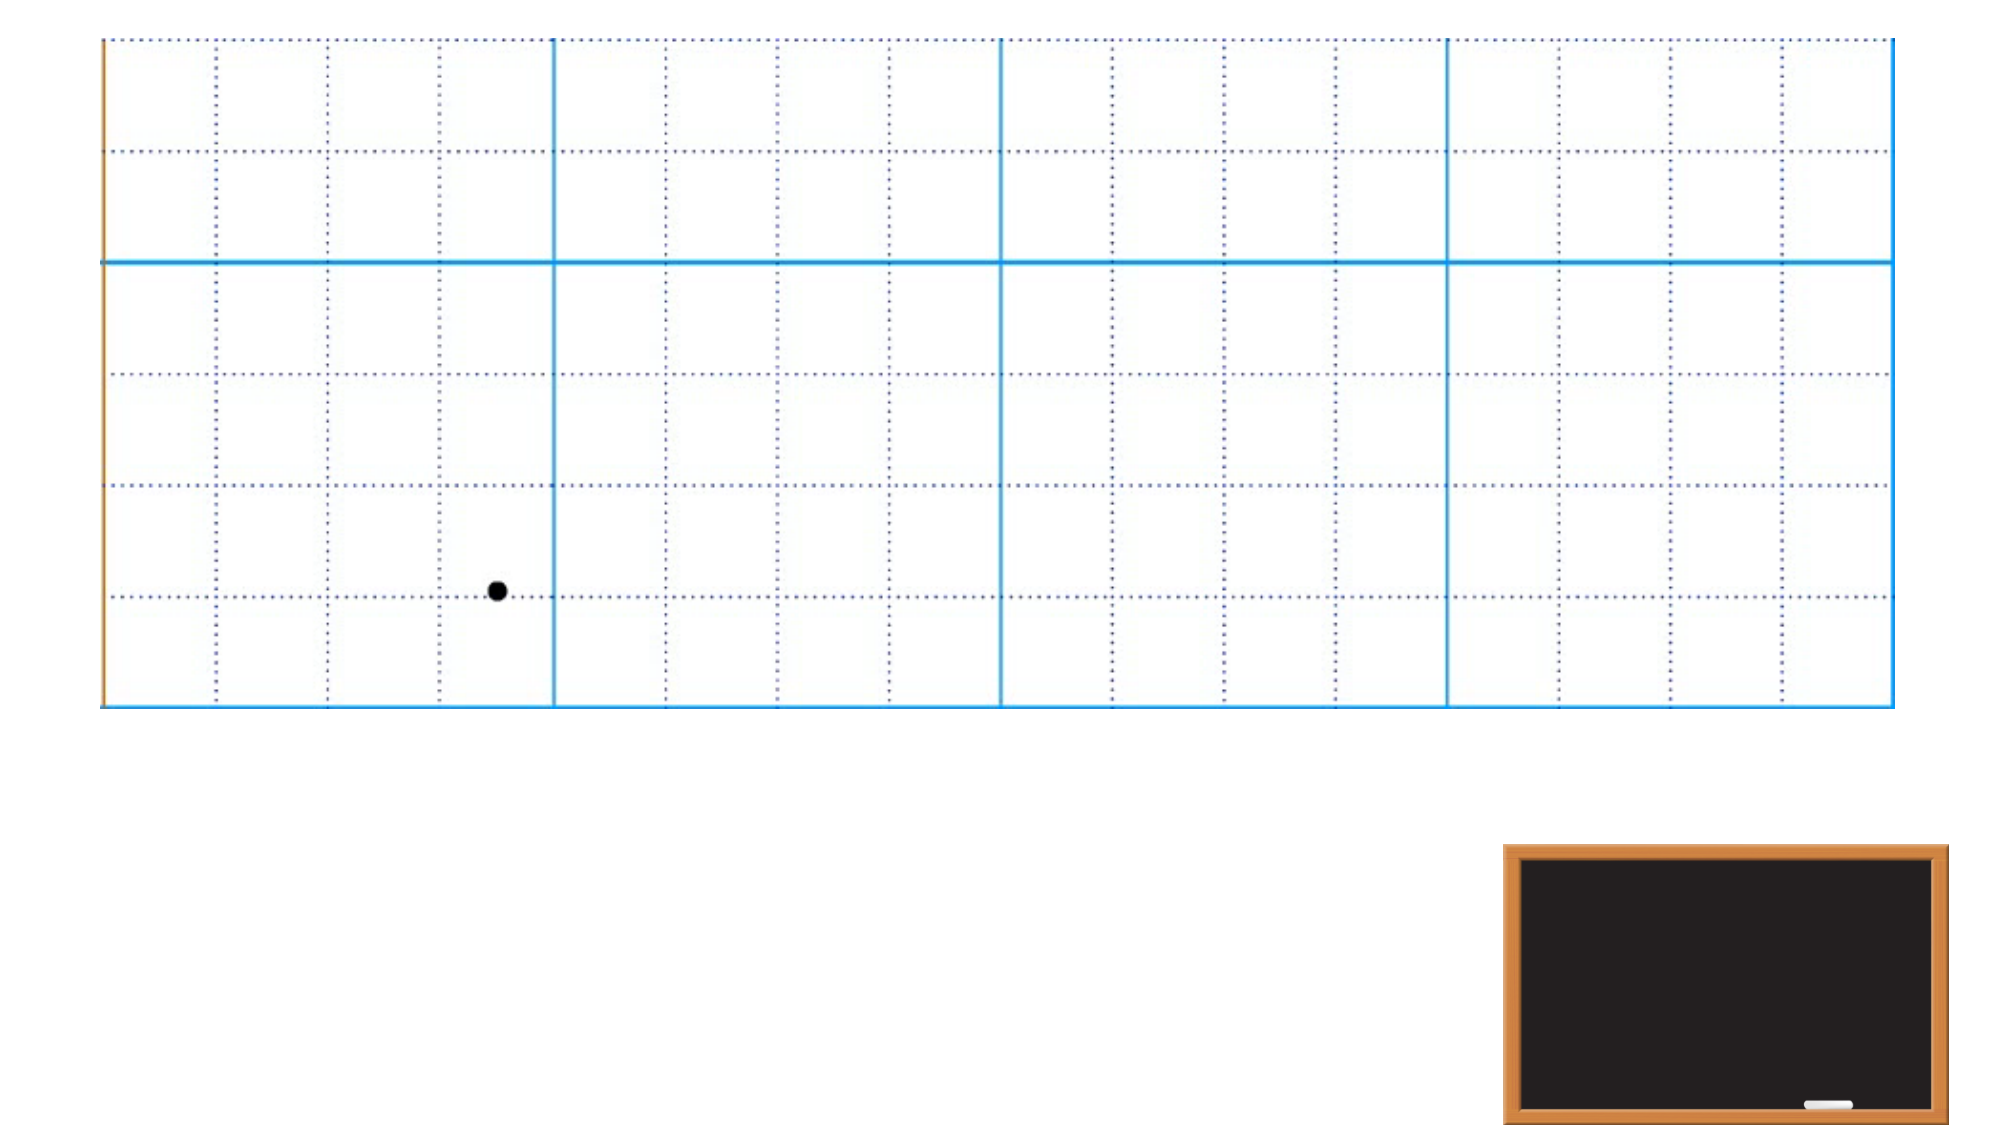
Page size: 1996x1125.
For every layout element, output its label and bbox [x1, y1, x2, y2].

list [99, 37, 1896, 711]
picture [1503, 843, 1949, 1125]
